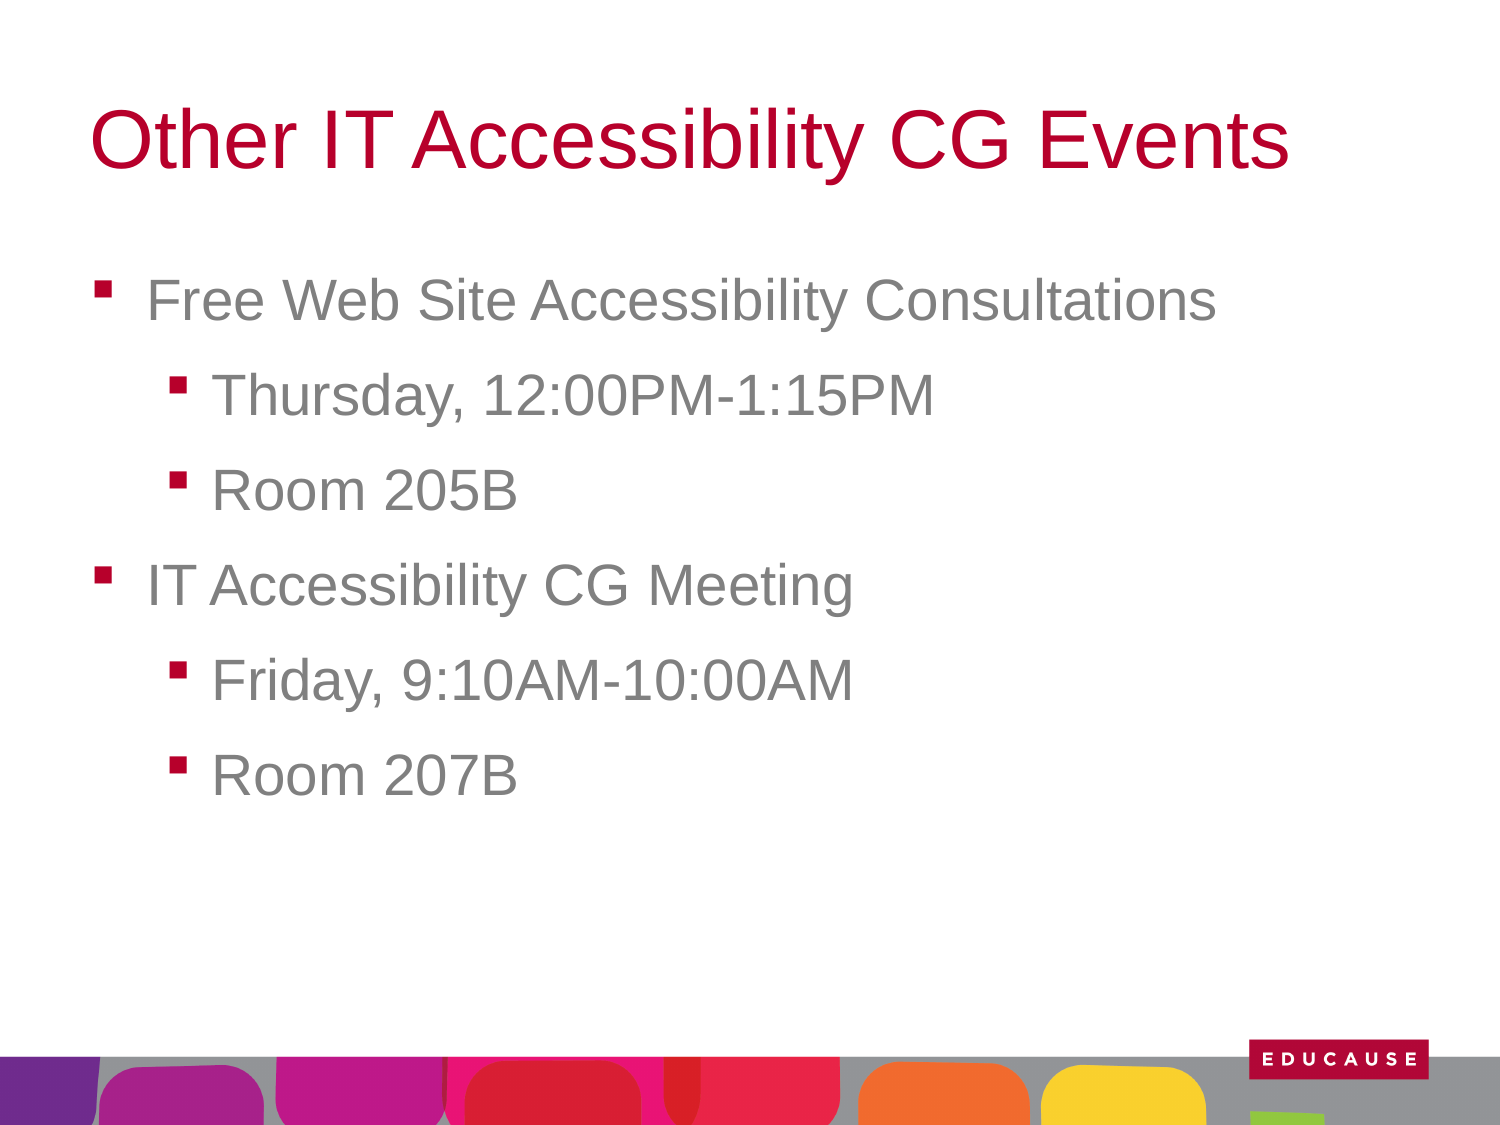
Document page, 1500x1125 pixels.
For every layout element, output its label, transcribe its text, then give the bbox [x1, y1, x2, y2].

list Free Web Site Accessibility Consultations Thursday, 12:00PM-1:15PM Room 205B IT Accessibility CG Meeting Friday, 9:10AM-10:00AM Room 207B [75, 241, 1414, 991]
picture [0, 0, 1500, 1125]
title Other IT Accessibility CG Events [75, 94, 1414, 203]
